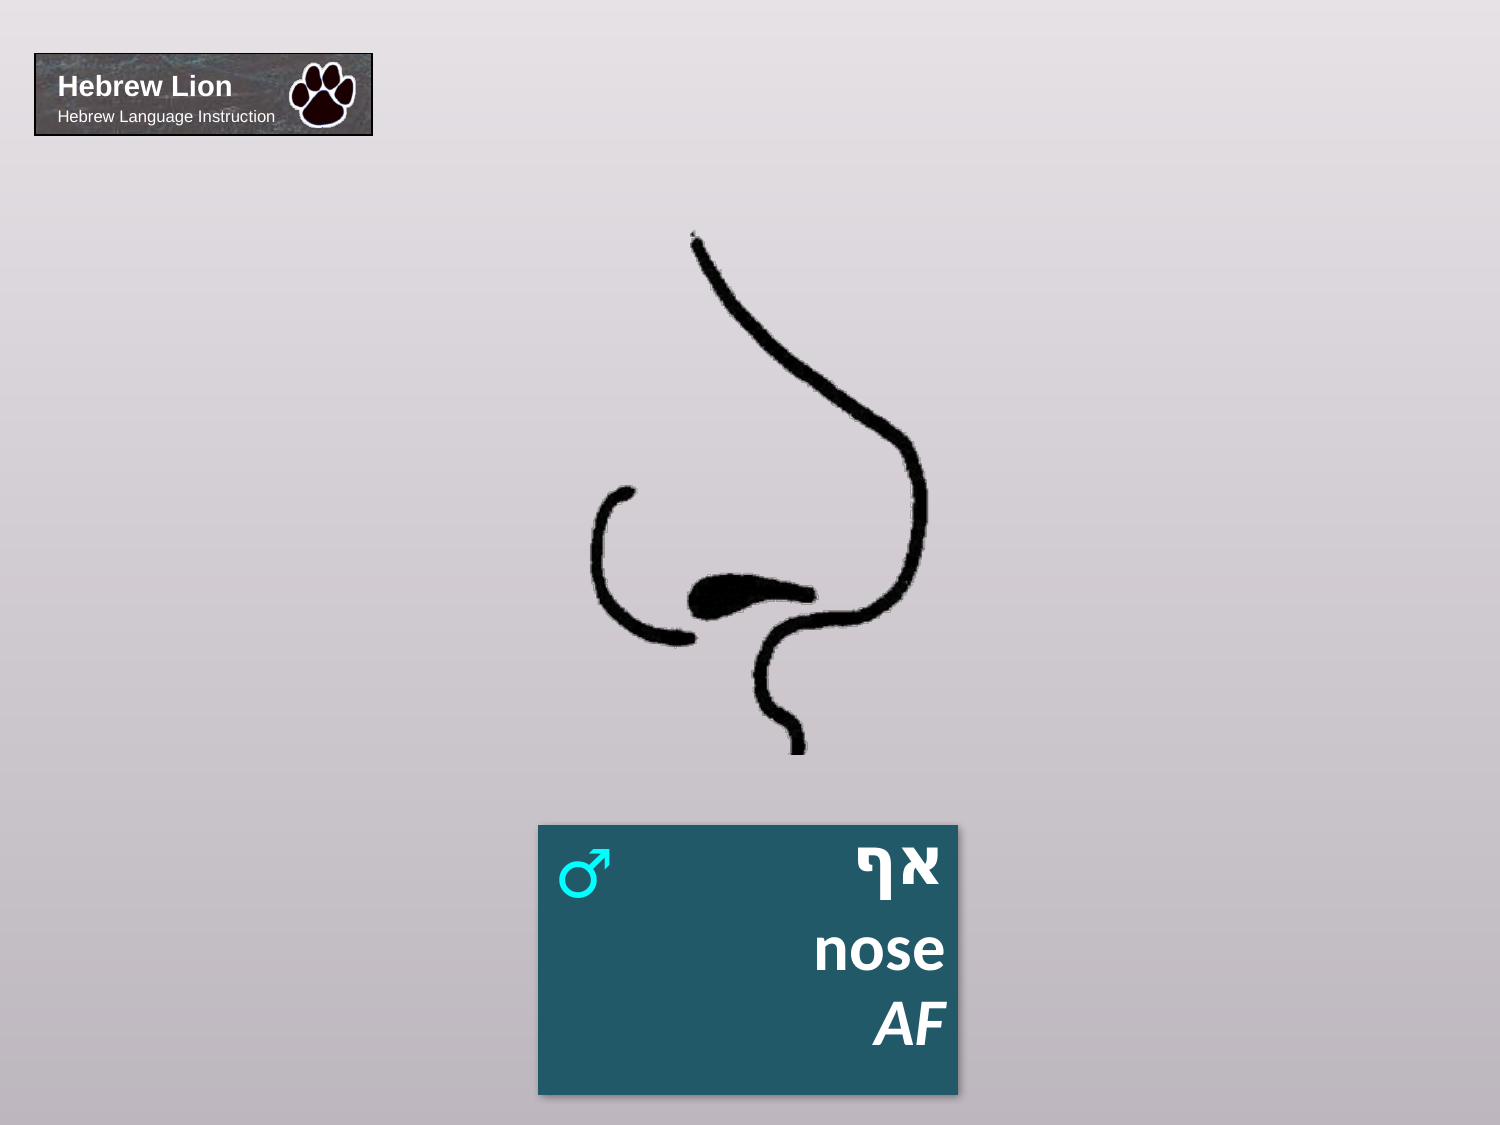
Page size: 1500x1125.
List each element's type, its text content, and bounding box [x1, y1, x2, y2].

picture [552, 226, 948, 755]
table_header אף nose AF [538, 825, 958, 1095]
picture [36, 54, 371, 134]
text_box ♂ [539, 823, 965, 941]
